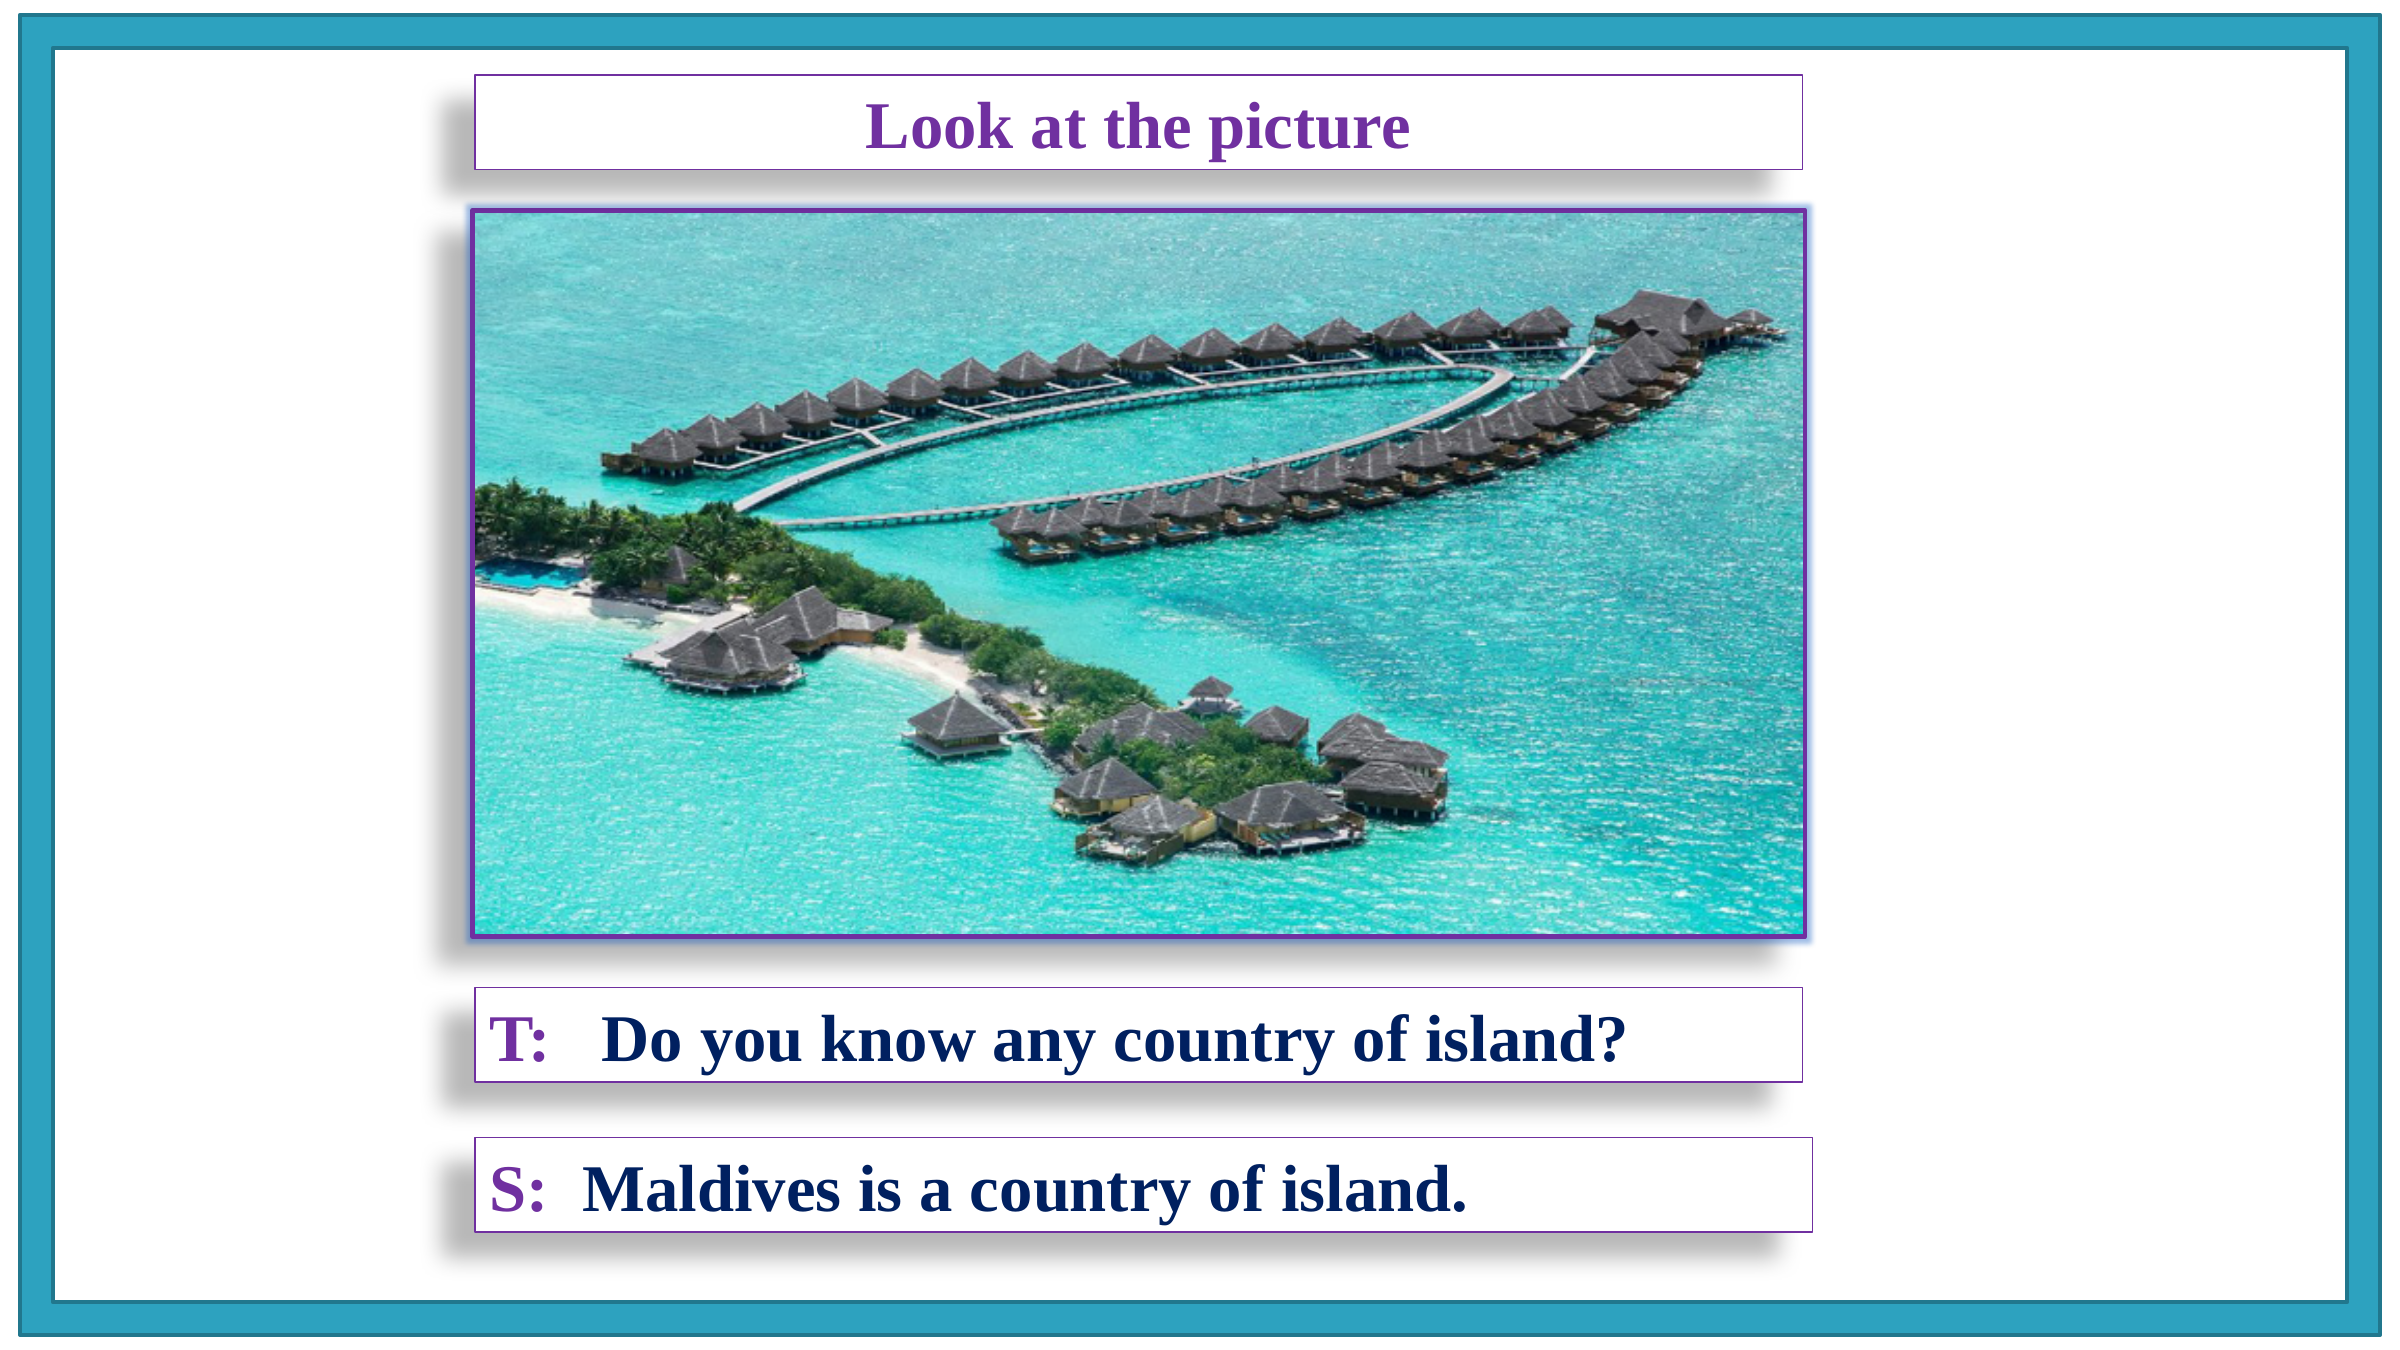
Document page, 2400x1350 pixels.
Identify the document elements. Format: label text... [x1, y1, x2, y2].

text_box Look at the picture [473, 73, 1805, 172]
text_box T: Do you know any country of island? [473, 985, 1805, 1084]
picture [474, 212, 1803, 935]
text_box S: Maldives is a country of island. [473, 1135, 1814, 1234]
